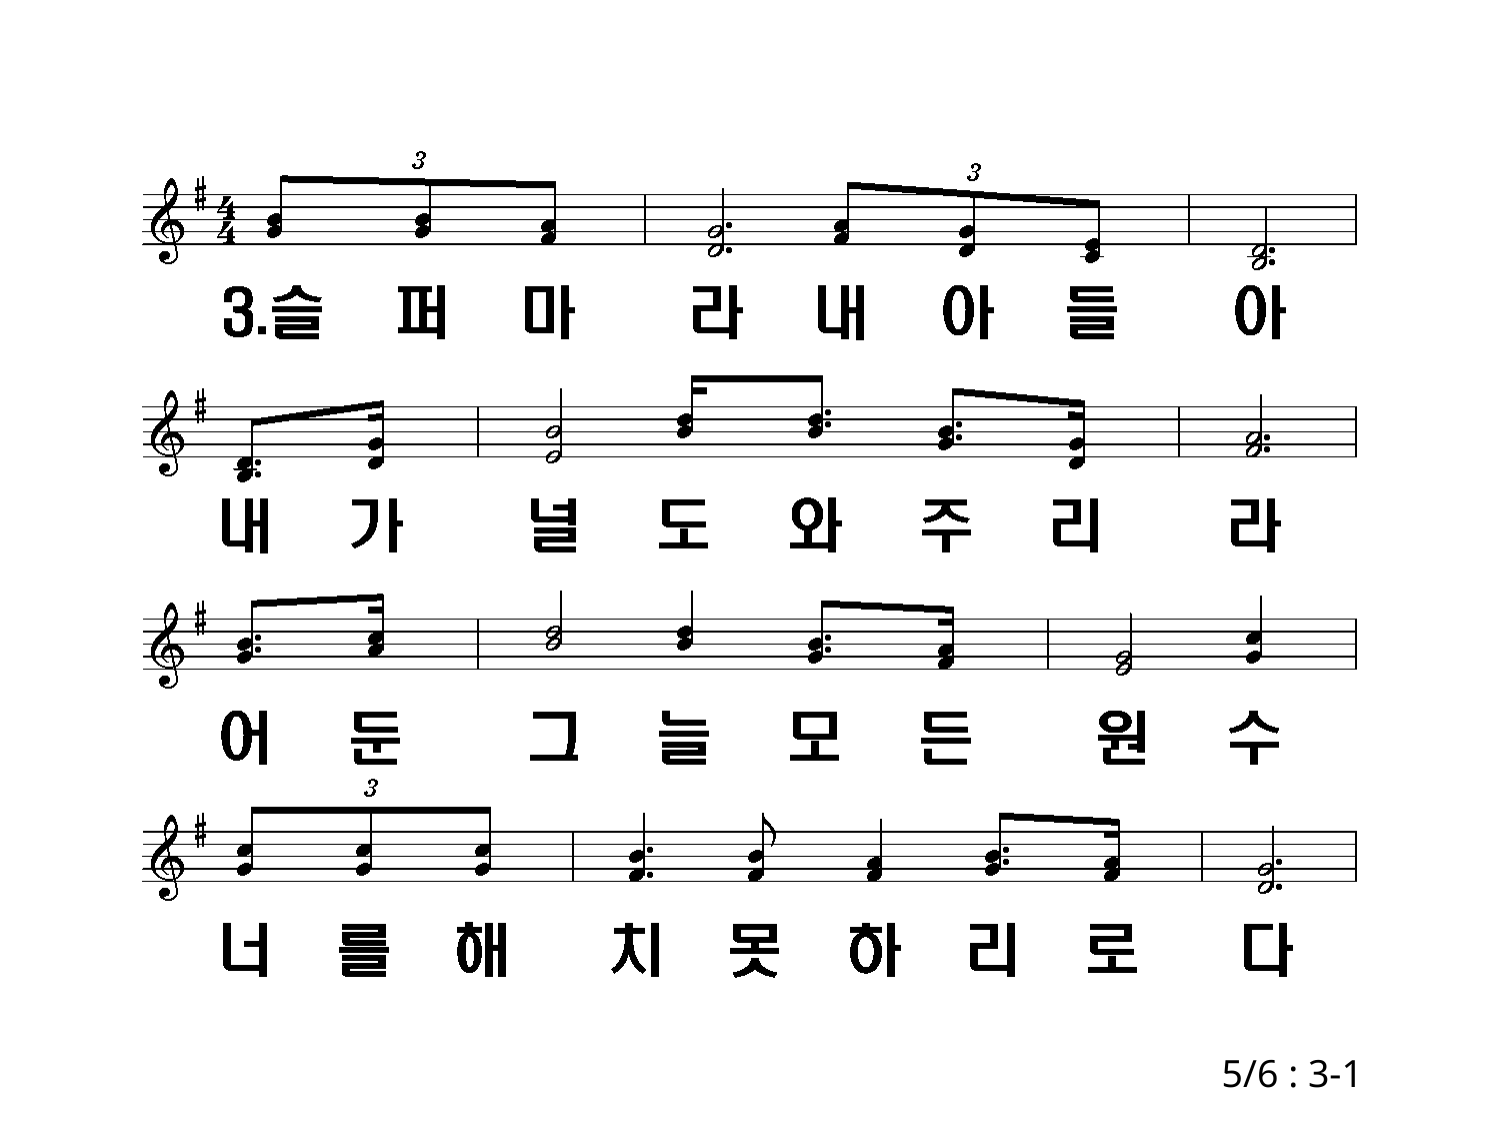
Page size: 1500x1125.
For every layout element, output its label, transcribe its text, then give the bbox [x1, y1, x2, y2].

text_box 5/6 : 3-1 [1206, 1042, 1465, 1103]
picture [103, 93, 1397, 1032]
